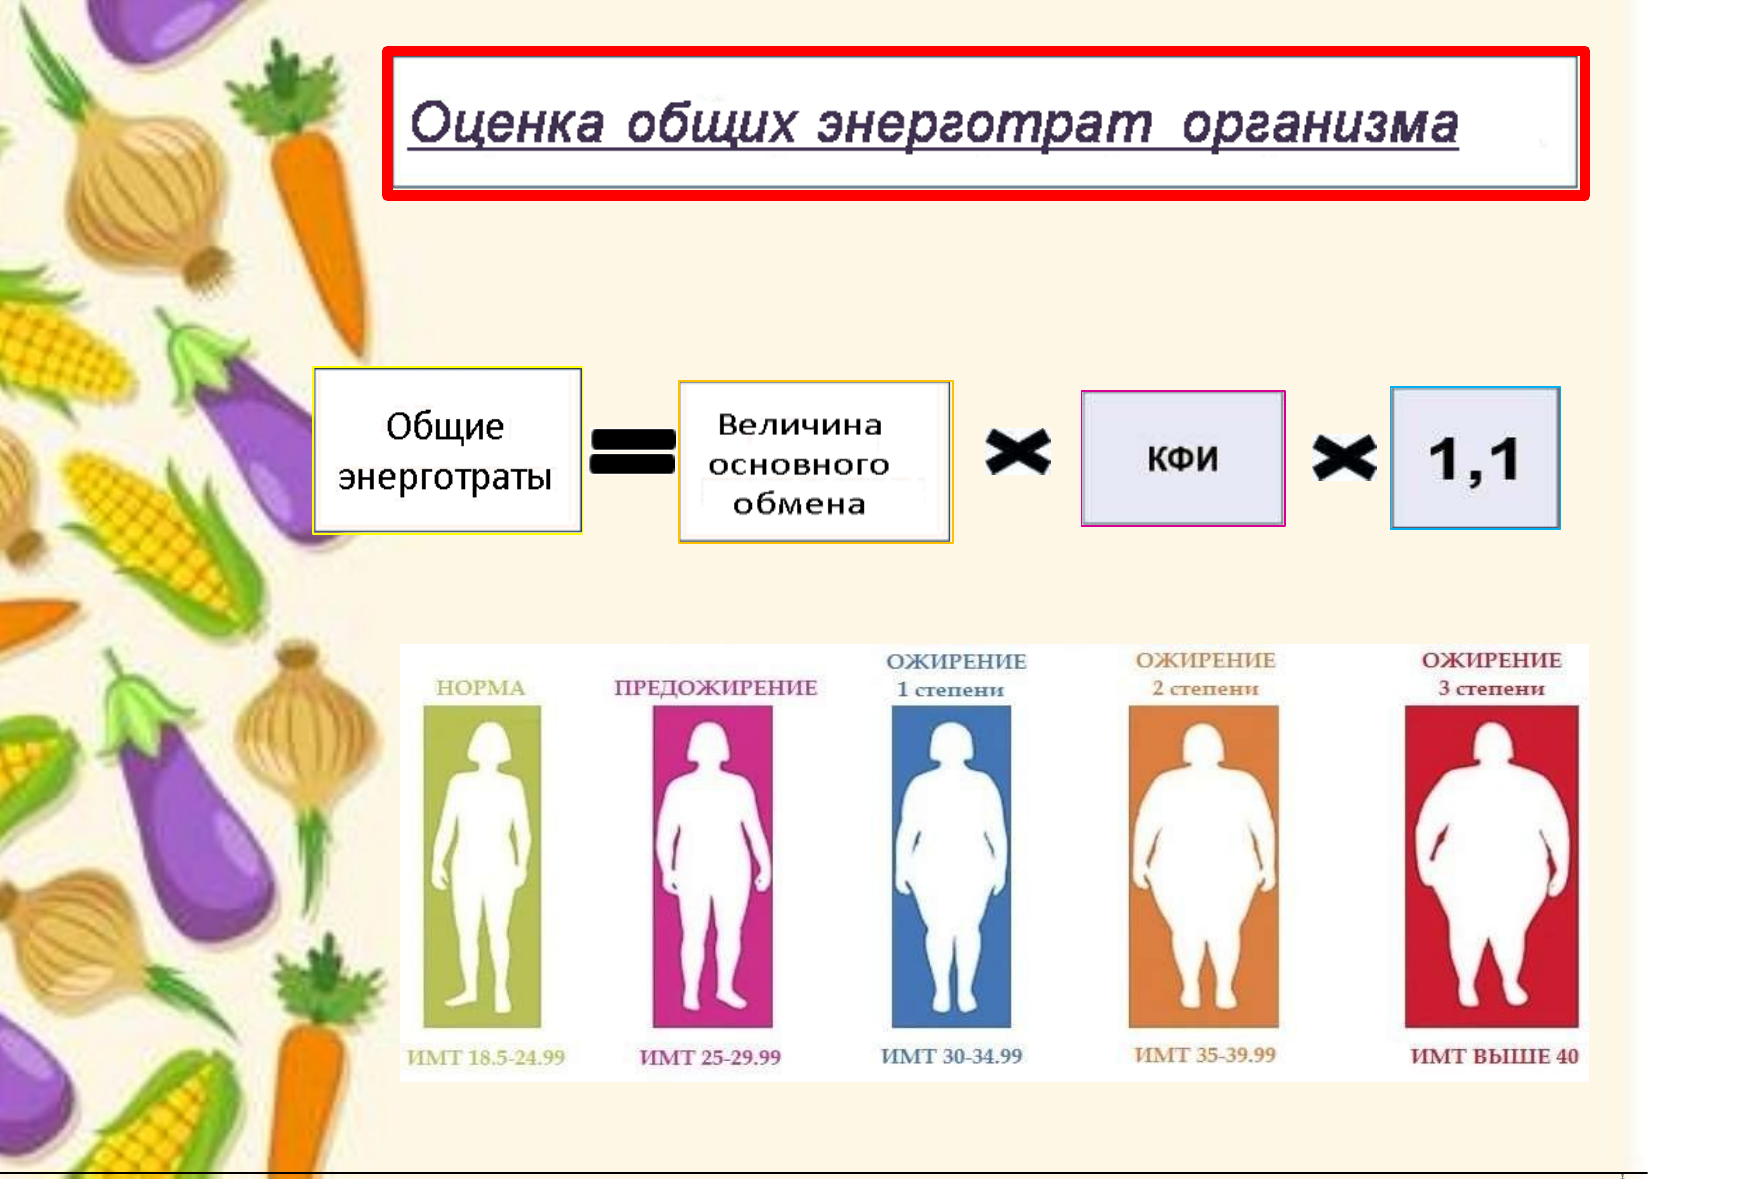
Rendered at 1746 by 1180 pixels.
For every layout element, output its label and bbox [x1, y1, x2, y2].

text_box [0, 0, 1648, 1179]
